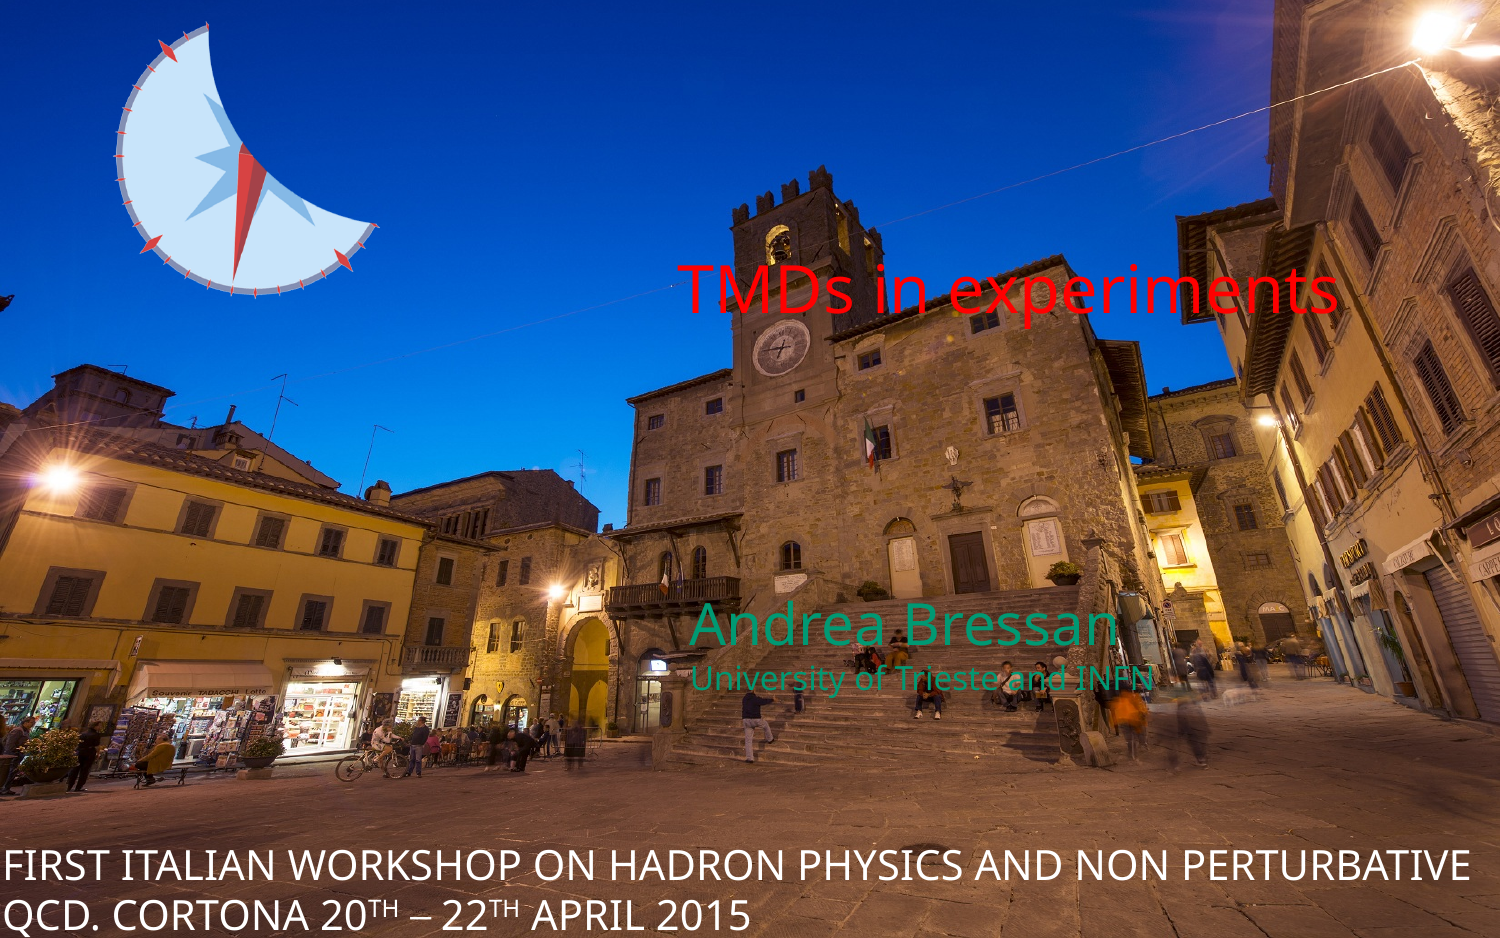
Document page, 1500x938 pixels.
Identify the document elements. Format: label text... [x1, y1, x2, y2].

title TMDs in experiments [662, 135, 1495, 438]
picture [0, 0, 1500, 938]
